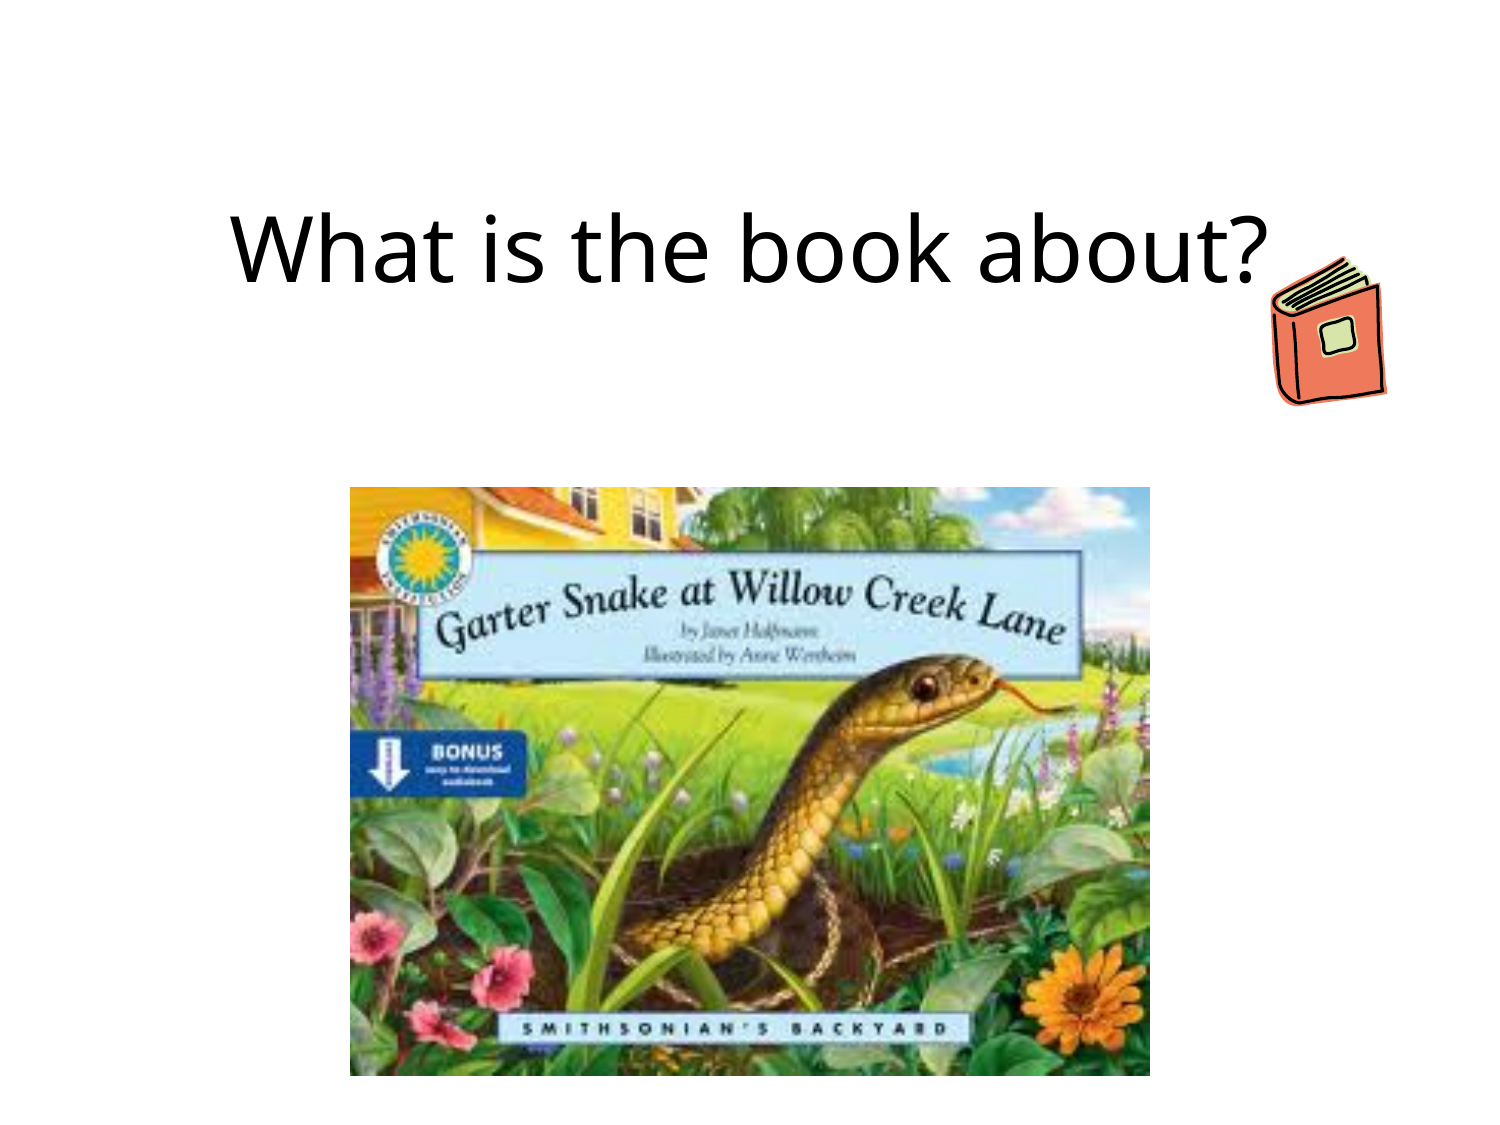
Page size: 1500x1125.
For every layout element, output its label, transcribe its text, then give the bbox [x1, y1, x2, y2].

picture [350, 487, 1150, 1077]
picture [1269, 253, 1389, 409]
title What is the book about? [112, 125, 1388, 367]
